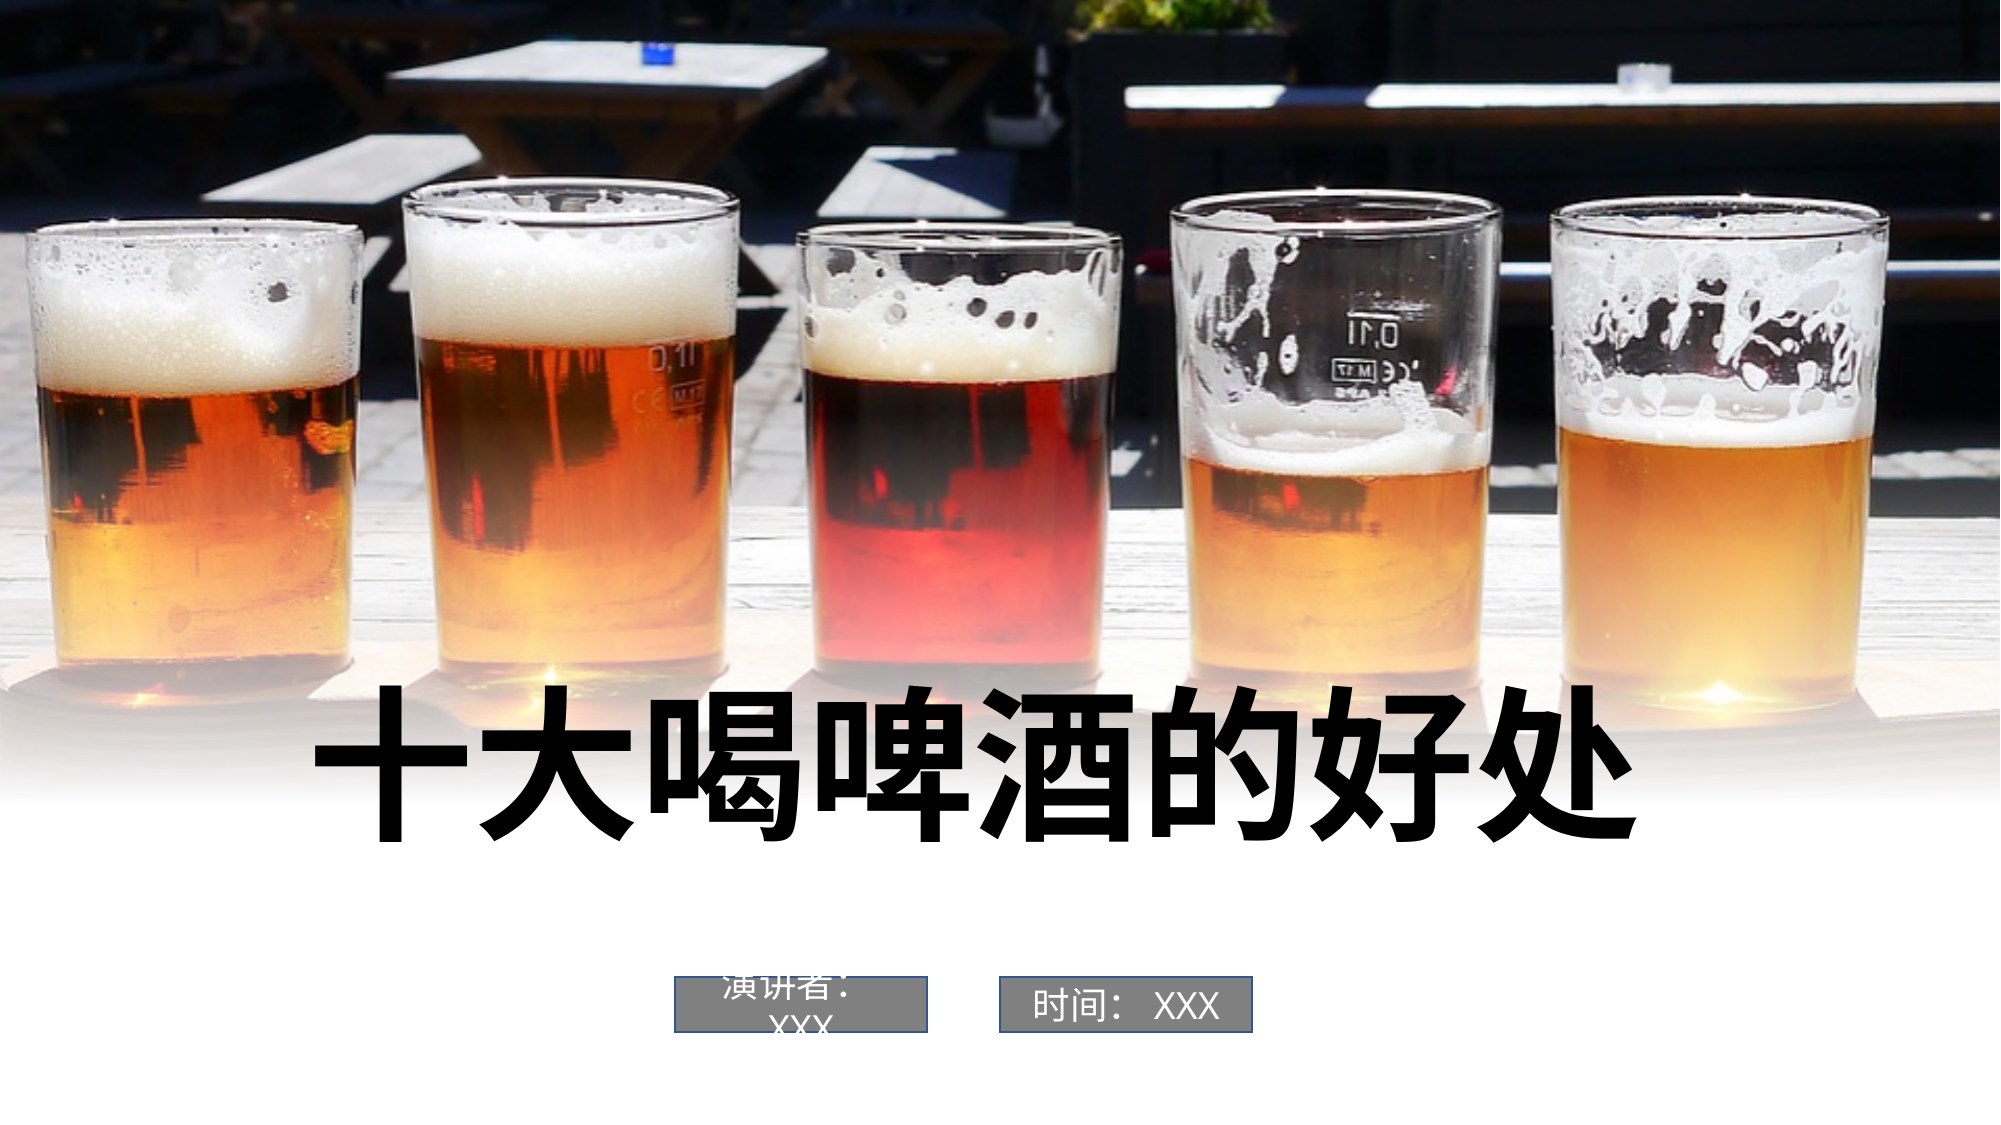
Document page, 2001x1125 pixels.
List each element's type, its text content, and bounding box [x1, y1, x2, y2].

text_box 时间：XXX [999, 976, 1253, 1033]
text_box 十大喝啤酒的好处 [170, 803, 1778, 871]
picture [0, 0, 2000, 803]
text_box 演讲者：XXX [674, 976, 928, 1033]
